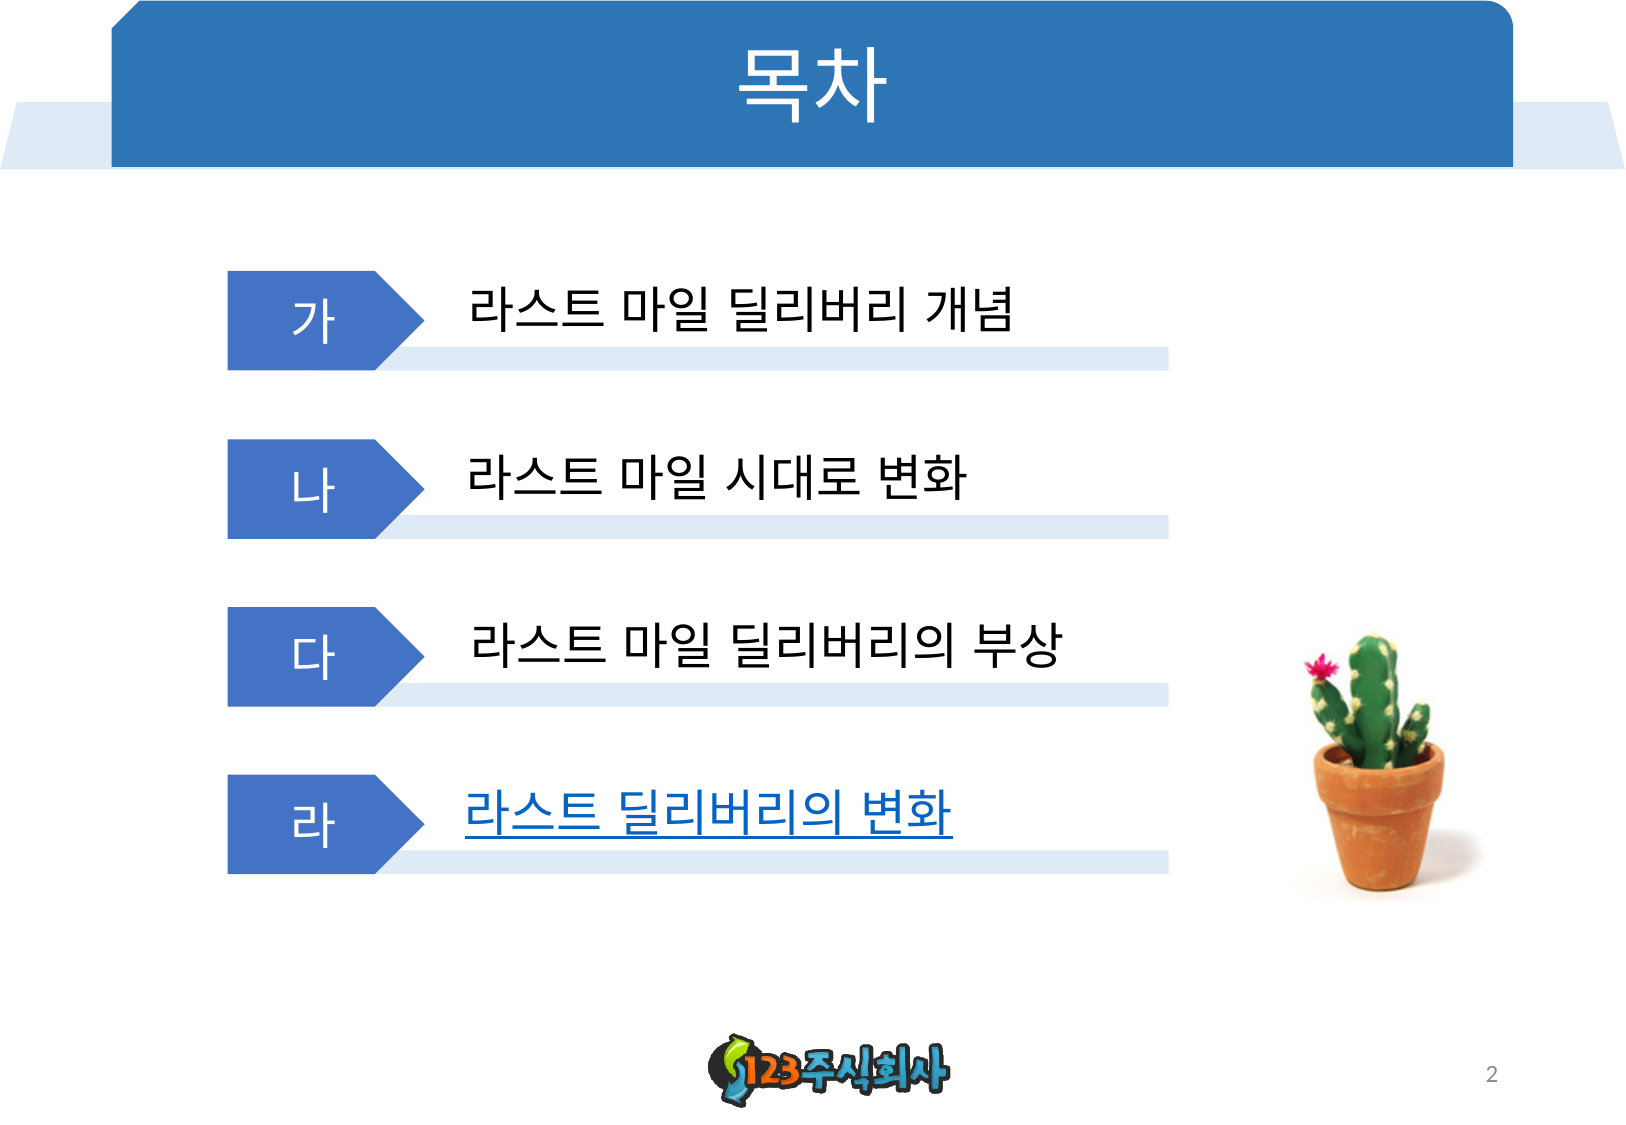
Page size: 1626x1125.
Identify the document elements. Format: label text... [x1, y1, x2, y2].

text_box 라스트 딜리버리의 변화 [450, 774, 968, 862]
text_box 가 [226, 269, 427, 372]
text_box [376, 682, 1170, 708]
text_box 라 [226, 773, 427, 876]
text_box 라스트 마일 시대로 변화 [451, 439, 984, 515]
text_box [377, 849, 1170, 875]
text_box 다 [226, 605, 427, 708]
picture [1262, 627, 1493, 920]
text_box [377, 514, 1170, 540]
text_box 목차 [721, 25, 904, 140]
text_box 나 [226, 438, 427, 540]
text_box [377, 346, 1170, 371]
text_box 라스트 마일 딜리버리의 부상 [455, 606, 1080, 682]
slide_number 2 [1147, 1042, 1514, 1103]
picture [696, 1020, 961, 1119]
text_box 라스트 마일 딜리버리 개념 [453, 270, 1032, 346]
